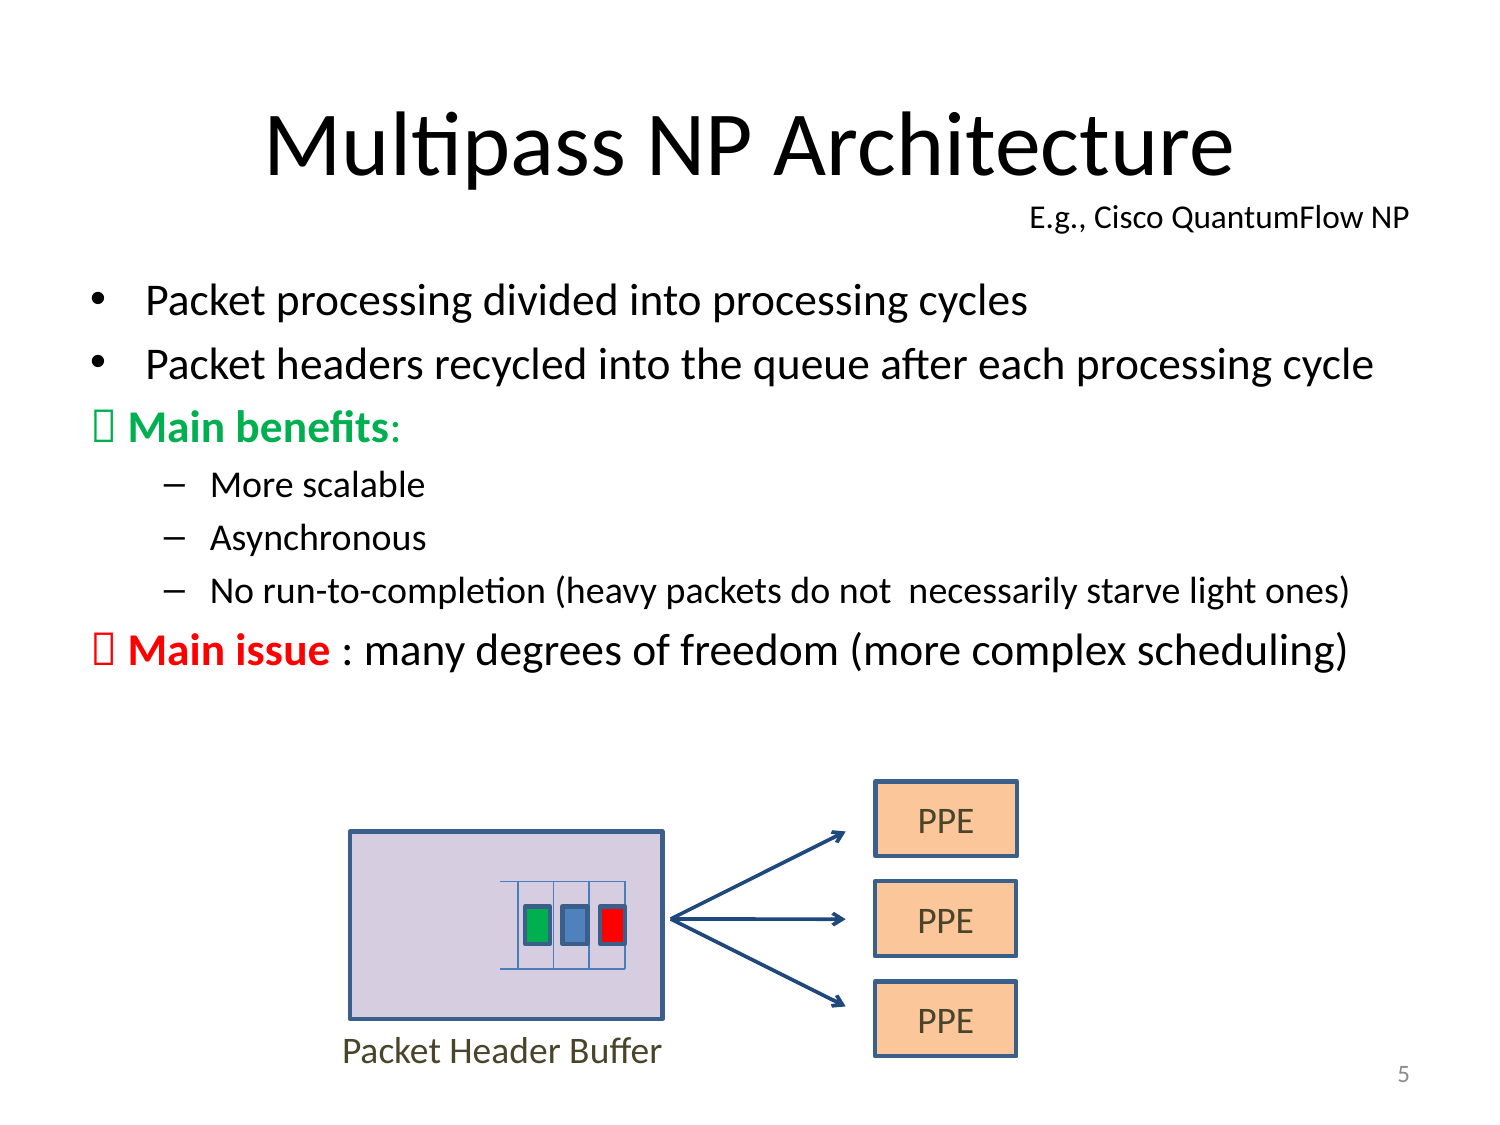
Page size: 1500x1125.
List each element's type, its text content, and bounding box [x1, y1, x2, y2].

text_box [499, 881, 626, 970]
text_box [348, 829, 665, 1018]
text_box PPE [873, 879, 1018, 958]
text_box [670, 831, 846, 918]
text_box E.g., Cisco QuantumFlow NP [1014, 187, 1426, 243]
text_box PPE [873, 779, 1019, 858]
title Multipass NP Architecture [75, 45, 1425, 233]
text_box Packet Header Buffer [327, 1018, 678, 1124]
text_box PPE [873, 979, 1018, 1058]
list Packet processing divided into processing cycles Packet headers recycled into the queue after each processing cycle  Main benefits: More scalable Asynchronous No run-to-completion (heavy packets do not necessarily starve light ones)  Main issue : many degrees of freedom (more complex scheduling) [75, 262, 1425, 788]
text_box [670, 918, 846, 1007]
slide_number 5 [1074, 1042, 1425, 1103]
